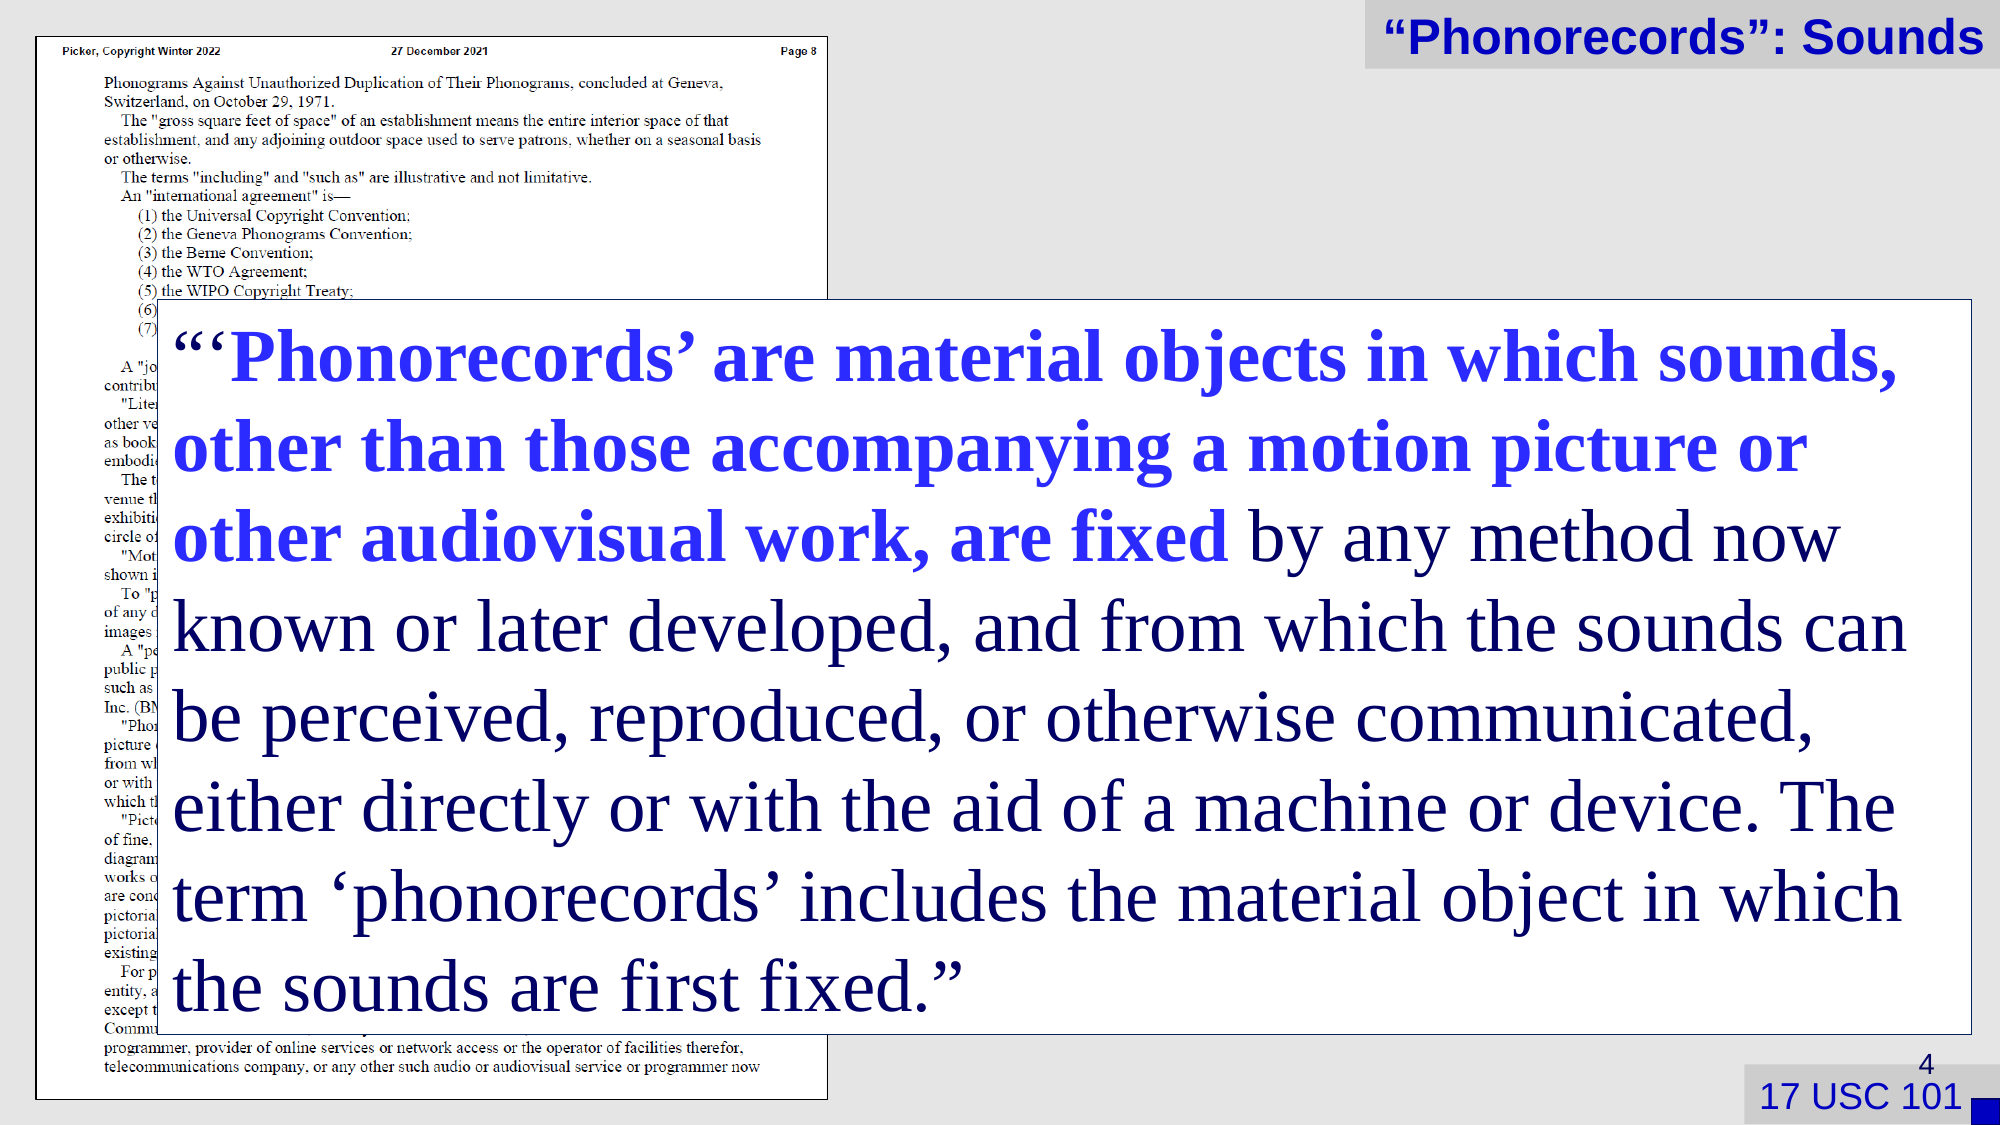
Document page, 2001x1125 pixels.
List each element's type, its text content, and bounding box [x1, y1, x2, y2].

text_box [1971, 1099, 2000, 1125]
picture [36, 36, 827, 1100]
slide_number 4 [1533, 1035, 1951, 1101]
text_box 17 USC 101 [1744, 1064, 2000, 1125]
text_box “‘Phonorecords’ are material objects in which sounds, other than those accompanying a motion picture or other audiovisual work, are fixed by any method now known or later developed, and from which the sounds can be perceived, reproduced, or otherwise communicated, either directly or with the aid of a machine or device. The term ‘phonorecords’ includes the material object in which the sounds are first fixed.” [831, 299, 1972, 1035]
title “Phonorecords”: Sounds [1365, 0, 2000, 69]
